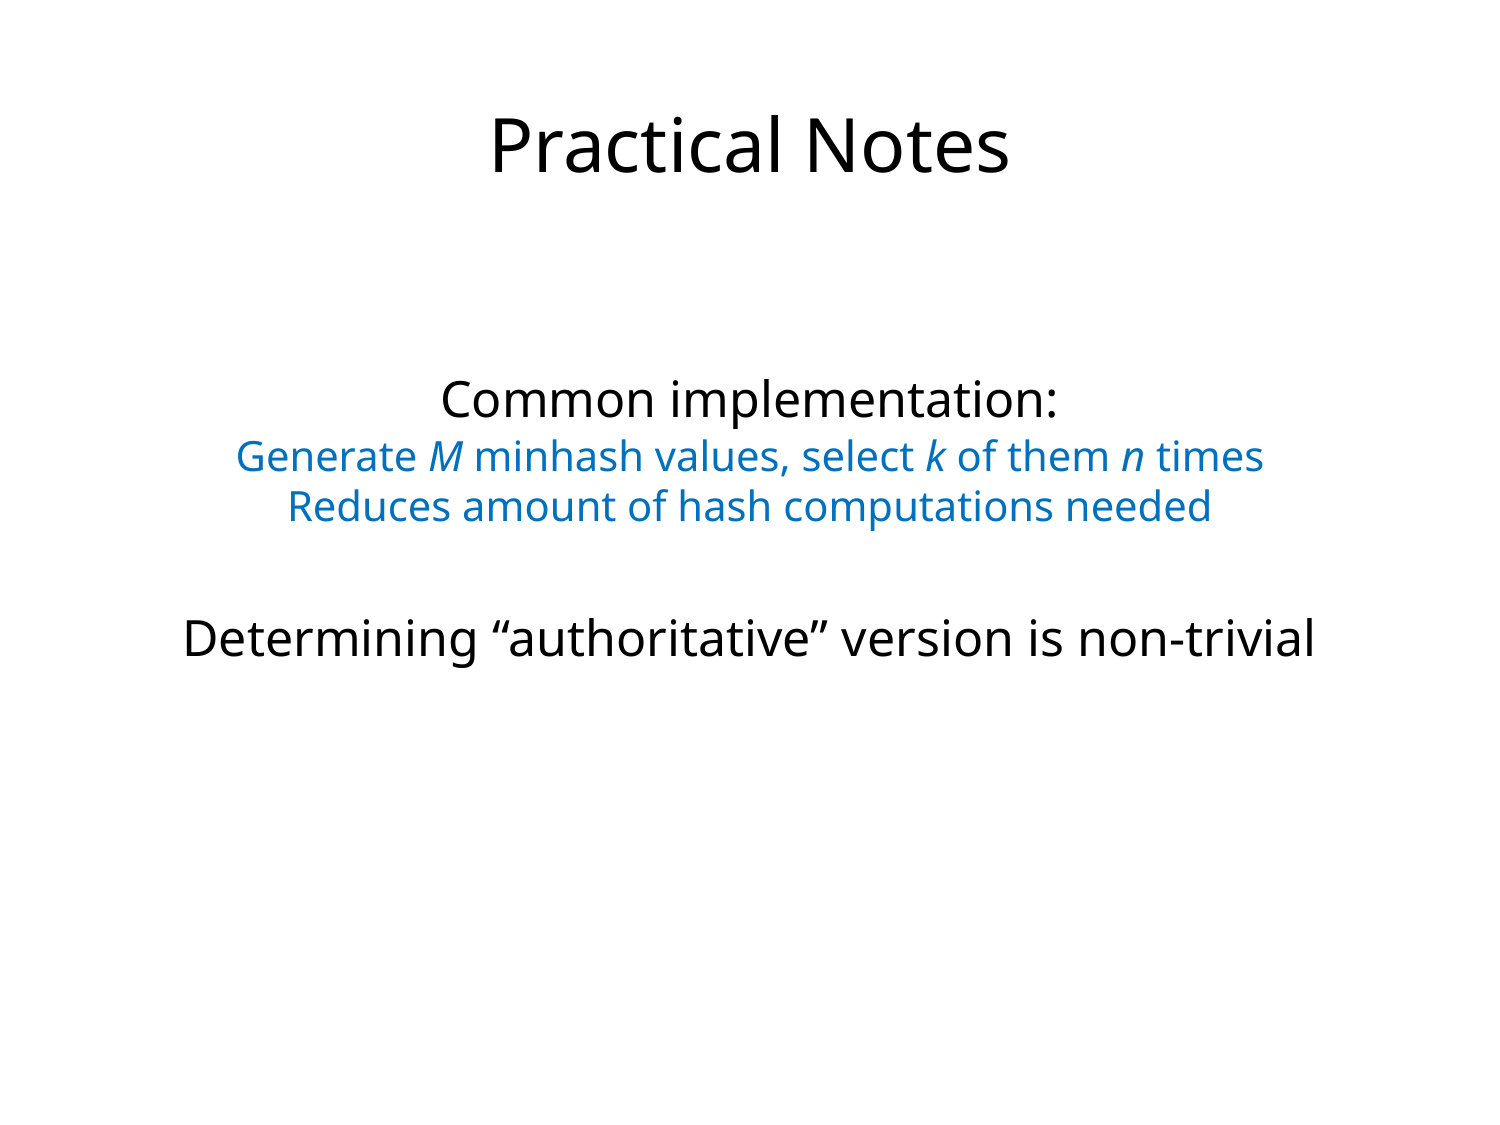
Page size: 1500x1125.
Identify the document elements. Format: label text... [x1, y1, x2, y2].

text_box Common implementation: [0, 360, 1500, 422]
text_box Generate M minhash values, select k of them n times Reduces amount of hash computations needed [0, 422, 1500, 538]
text_box Practical Notes [0, 90, 1500, 203]
text_box Determining “authoritative” version is non-trivial [0, 599, 1500, 674]
